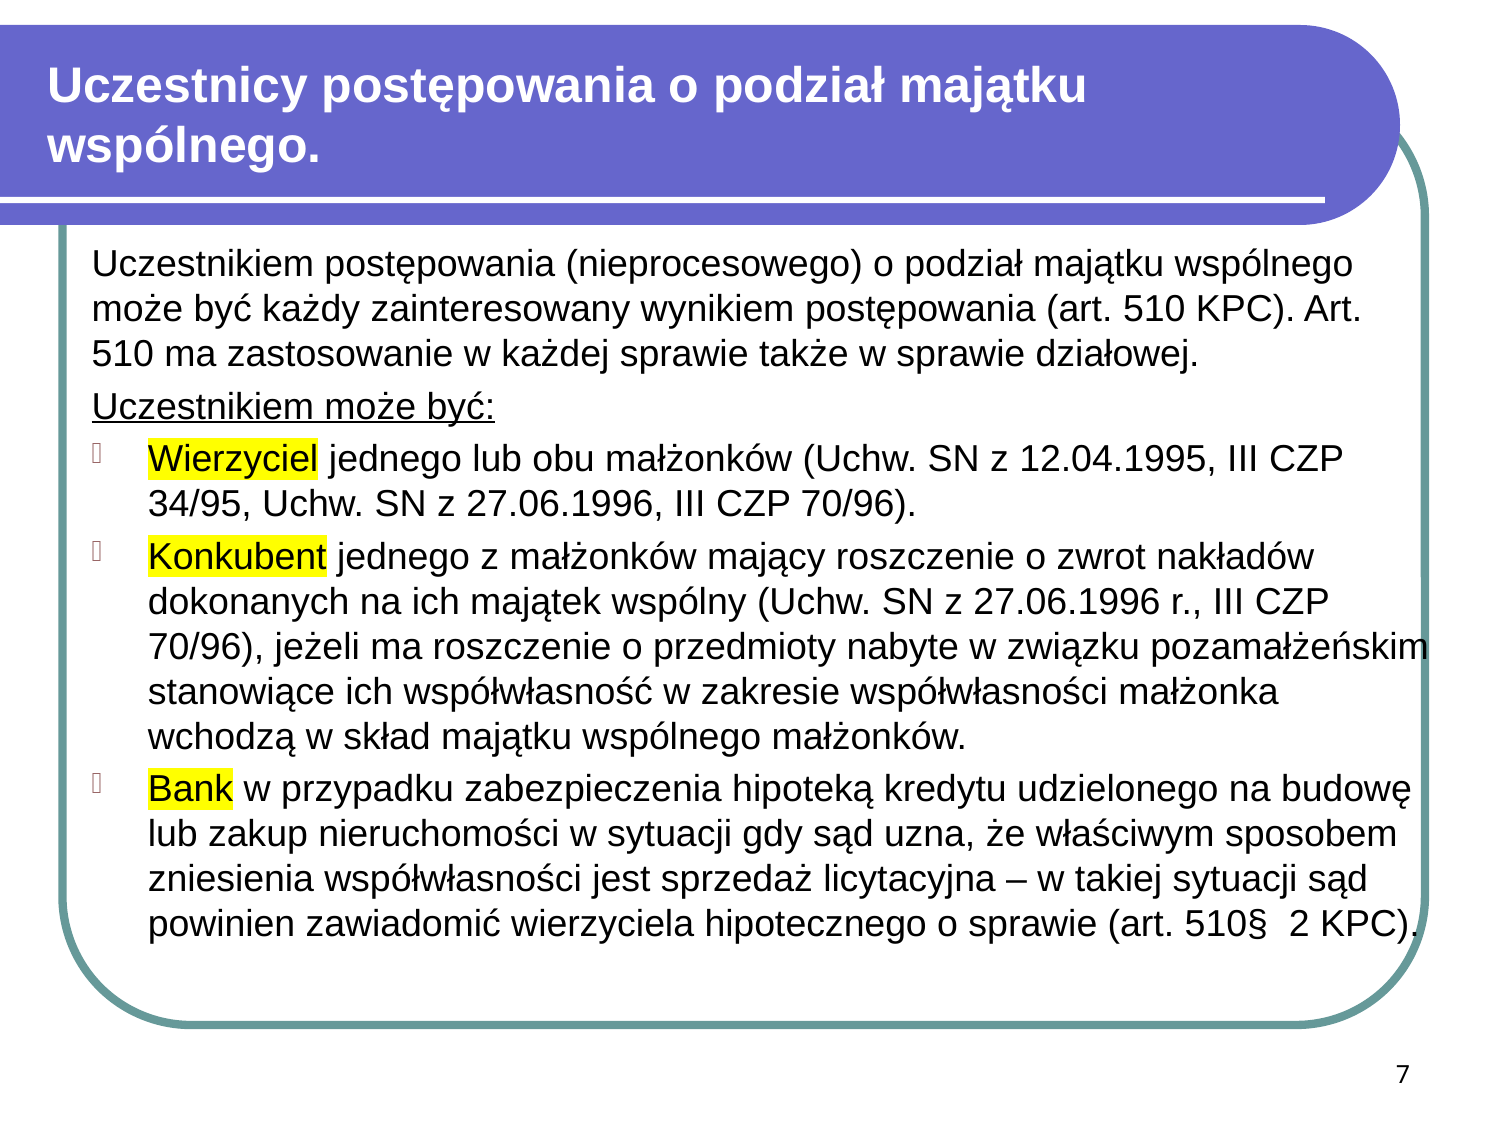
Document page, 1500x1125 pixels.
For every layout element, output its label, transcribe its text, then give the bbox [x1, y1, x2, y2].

list Uczestnikiem postępowania (nieprocesowego) o podział majątku wspólnego może być każdy zainteresowany wynikiem postępowania (art. 510 KPC). Art. 510 ma zastosowanie w każdej sprawie także w sprawie działowej. Uczestnikiem może być: Wierzyciel jednego lub obu małżonków (Uchw. SN z 12.04.1995, III CZP 34/95, Uchw. SN z 27.06.1996, III CZP 70/96). Konkubent jednego z małżonków mający roszczenie o zwrot nakładów dokonanych na ich majątek wspólny (Uchw. SN z 27.06.1996 r., III CZP 70/96), jeżeli ma roszczenie o przedmioty nabyte w związku pozamałżeńskim stanowiące ich współwłasność w zakresie współwłasności małżonka wchodzą w skład majątku wspólnego małżonków. Bank w przypadku zabezpieczenia hipoteką kredytu udzielonego na budowę lub zakup nieruchomości w sytuacji gdy sąd uzna, że właściwym sposobem zniesienia współwłasności jest sprzedaż licytacyjna – w takiej sytuacji sąd powinien zawiadomić wierzyciela hipotecznego o sprawie (art. 510§ 2 KPC). [76, 231, 1447, 1066]
title Uczestnicy postępowania o podział majątku wspólnego. [32, 37, 1347, 188]
slide_number 7 [1074, 1025, 1425, 1100]
